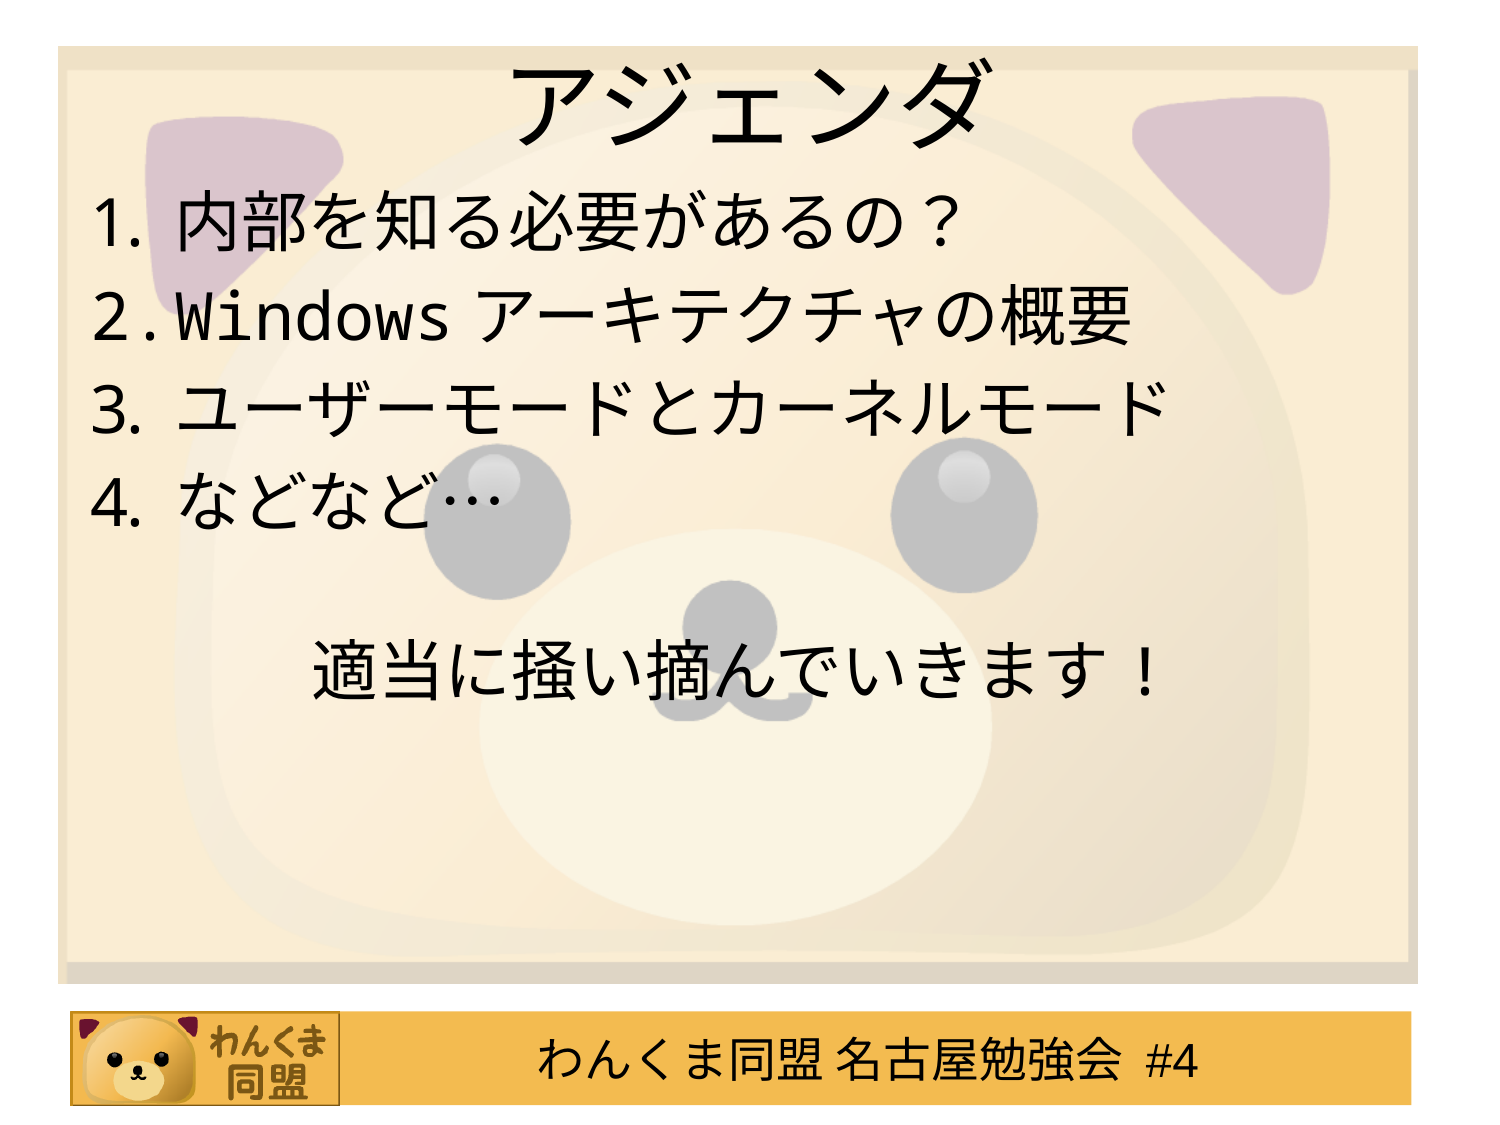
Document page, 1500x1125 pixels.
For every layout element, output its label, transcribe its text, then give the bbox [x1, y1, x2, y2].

text_box 適当に掻い摘んでいきます! [234, 621, 1243, 715]
title アジェンダ [74, 44, 1426, 162]
picture [70, 1011, 340, 1106]
picture [58, 46, 1418, 984]
list 内部を知る必要があるの？ Windowsアーキテクチャの概要 ユーザーモードとカーネルモード などなど… [74, 172, 1426, 575]
